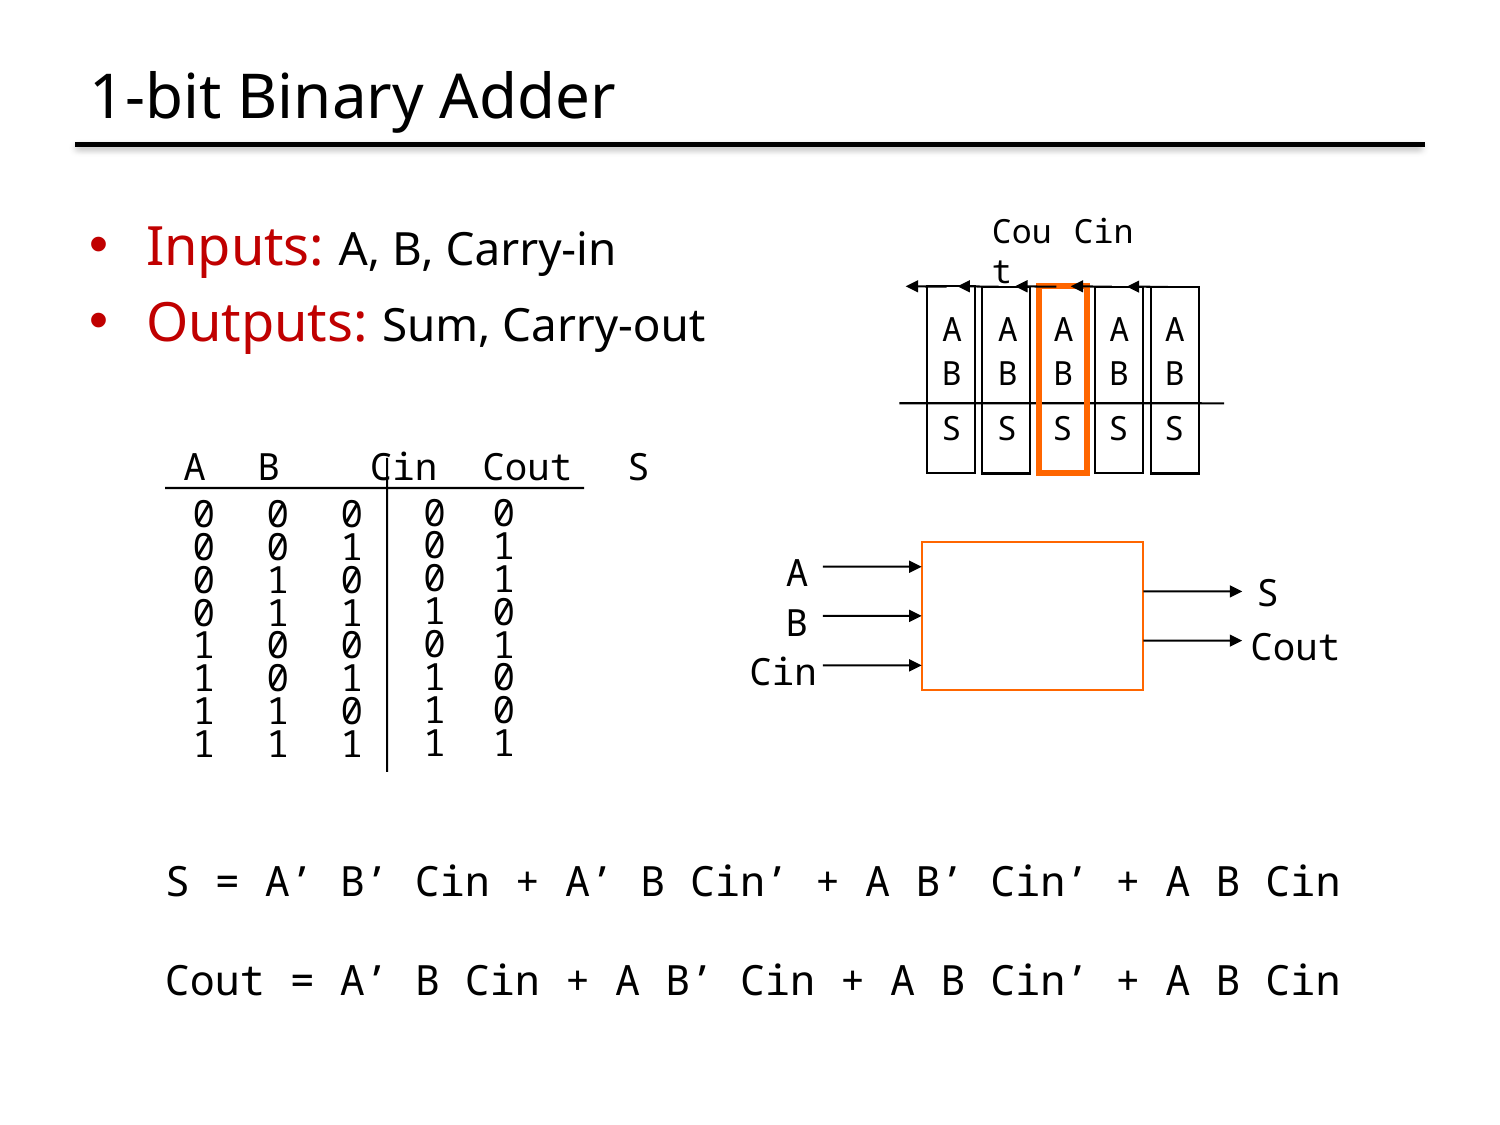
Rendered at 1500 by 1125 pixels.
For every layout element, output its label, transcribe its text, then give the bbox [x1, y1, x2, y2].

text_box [932, 541, 1350, 702]
title 1-bit Binary Adder [75, 45, 1425, 145]
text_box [899, 202, 1245, 474]
list Inputs: A, B, Carry-in Outputs: Sum, Carry-out [75, 204, 1425, 1048]
text_box Cout = A’ B Cin + A B’ Cin + A B Cin’ + A B Cin [150, 945, 1355, 1011]
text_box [164, 450, 929, 805]
text_box S = A’ B’ Cin + A’ B Cin’ + A B’ Cin’ + A B Cin [150, 847, 1355, 913]
